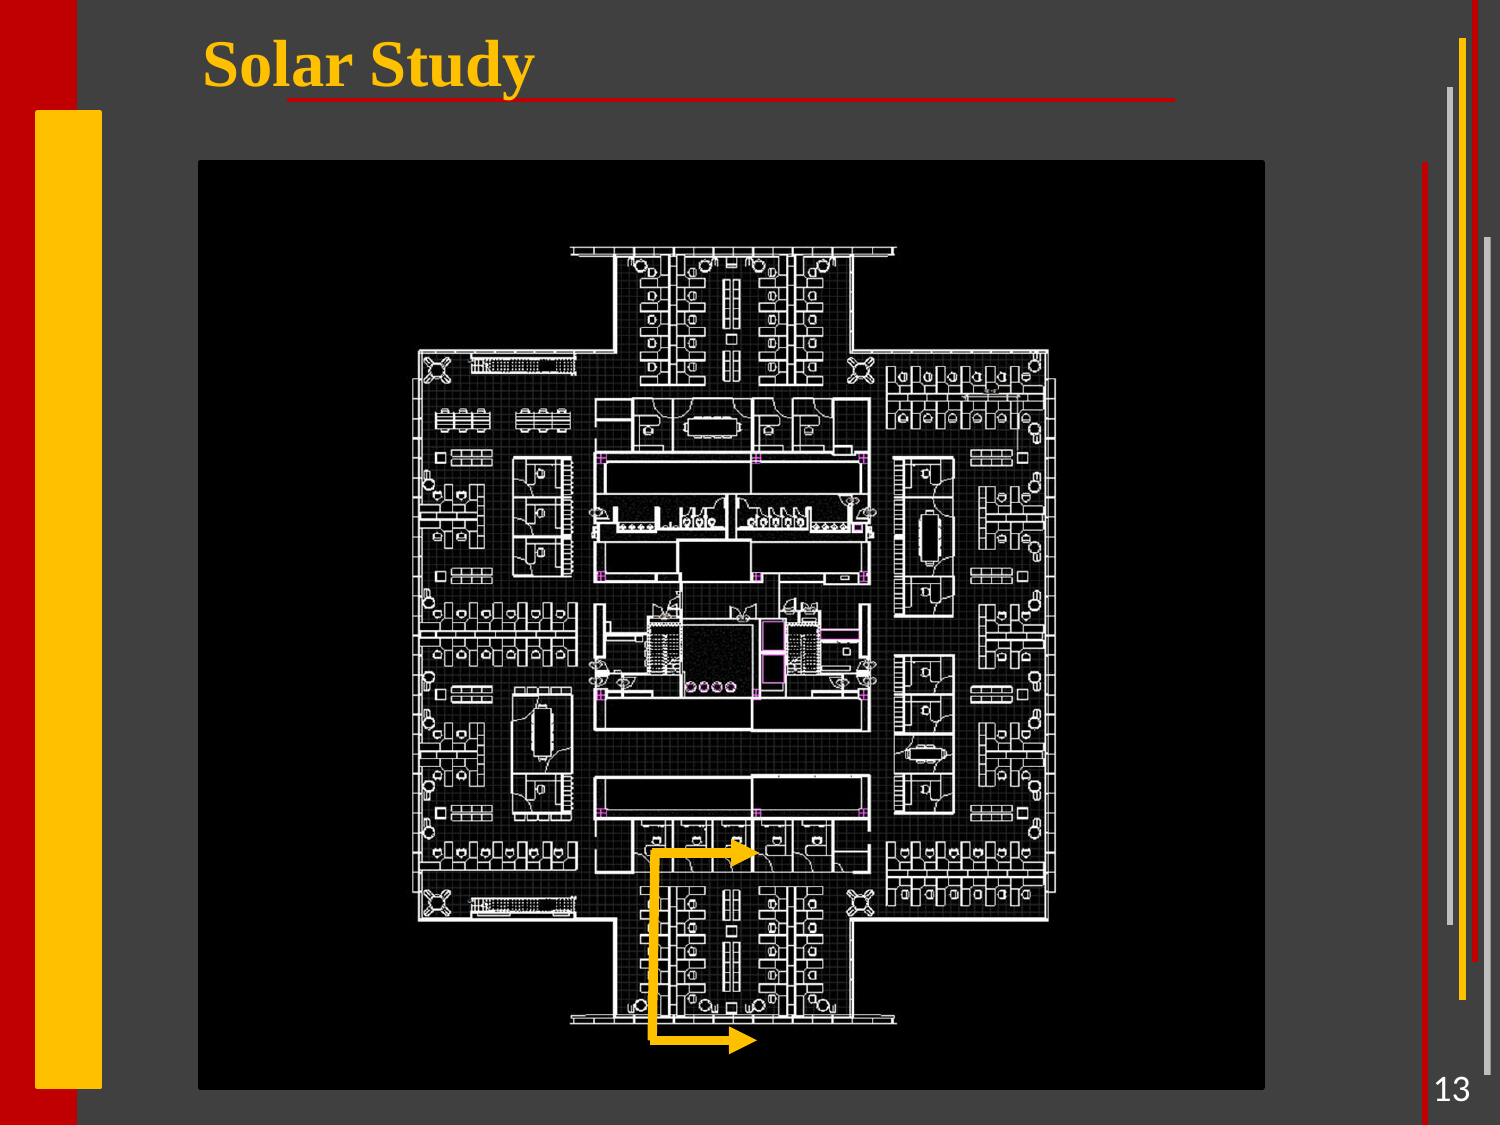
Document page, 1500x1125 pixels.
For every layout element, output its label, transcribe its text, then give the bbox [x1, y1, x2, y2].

text_box Solar Study [187, 12, 1113, 108]
text_box 13 [1417, 1057, 1488, 1117]
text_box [558, 943, 750, 947]
text_box [198, 160, 1265, 1090]
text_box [312, 177, 1151, 1076]
